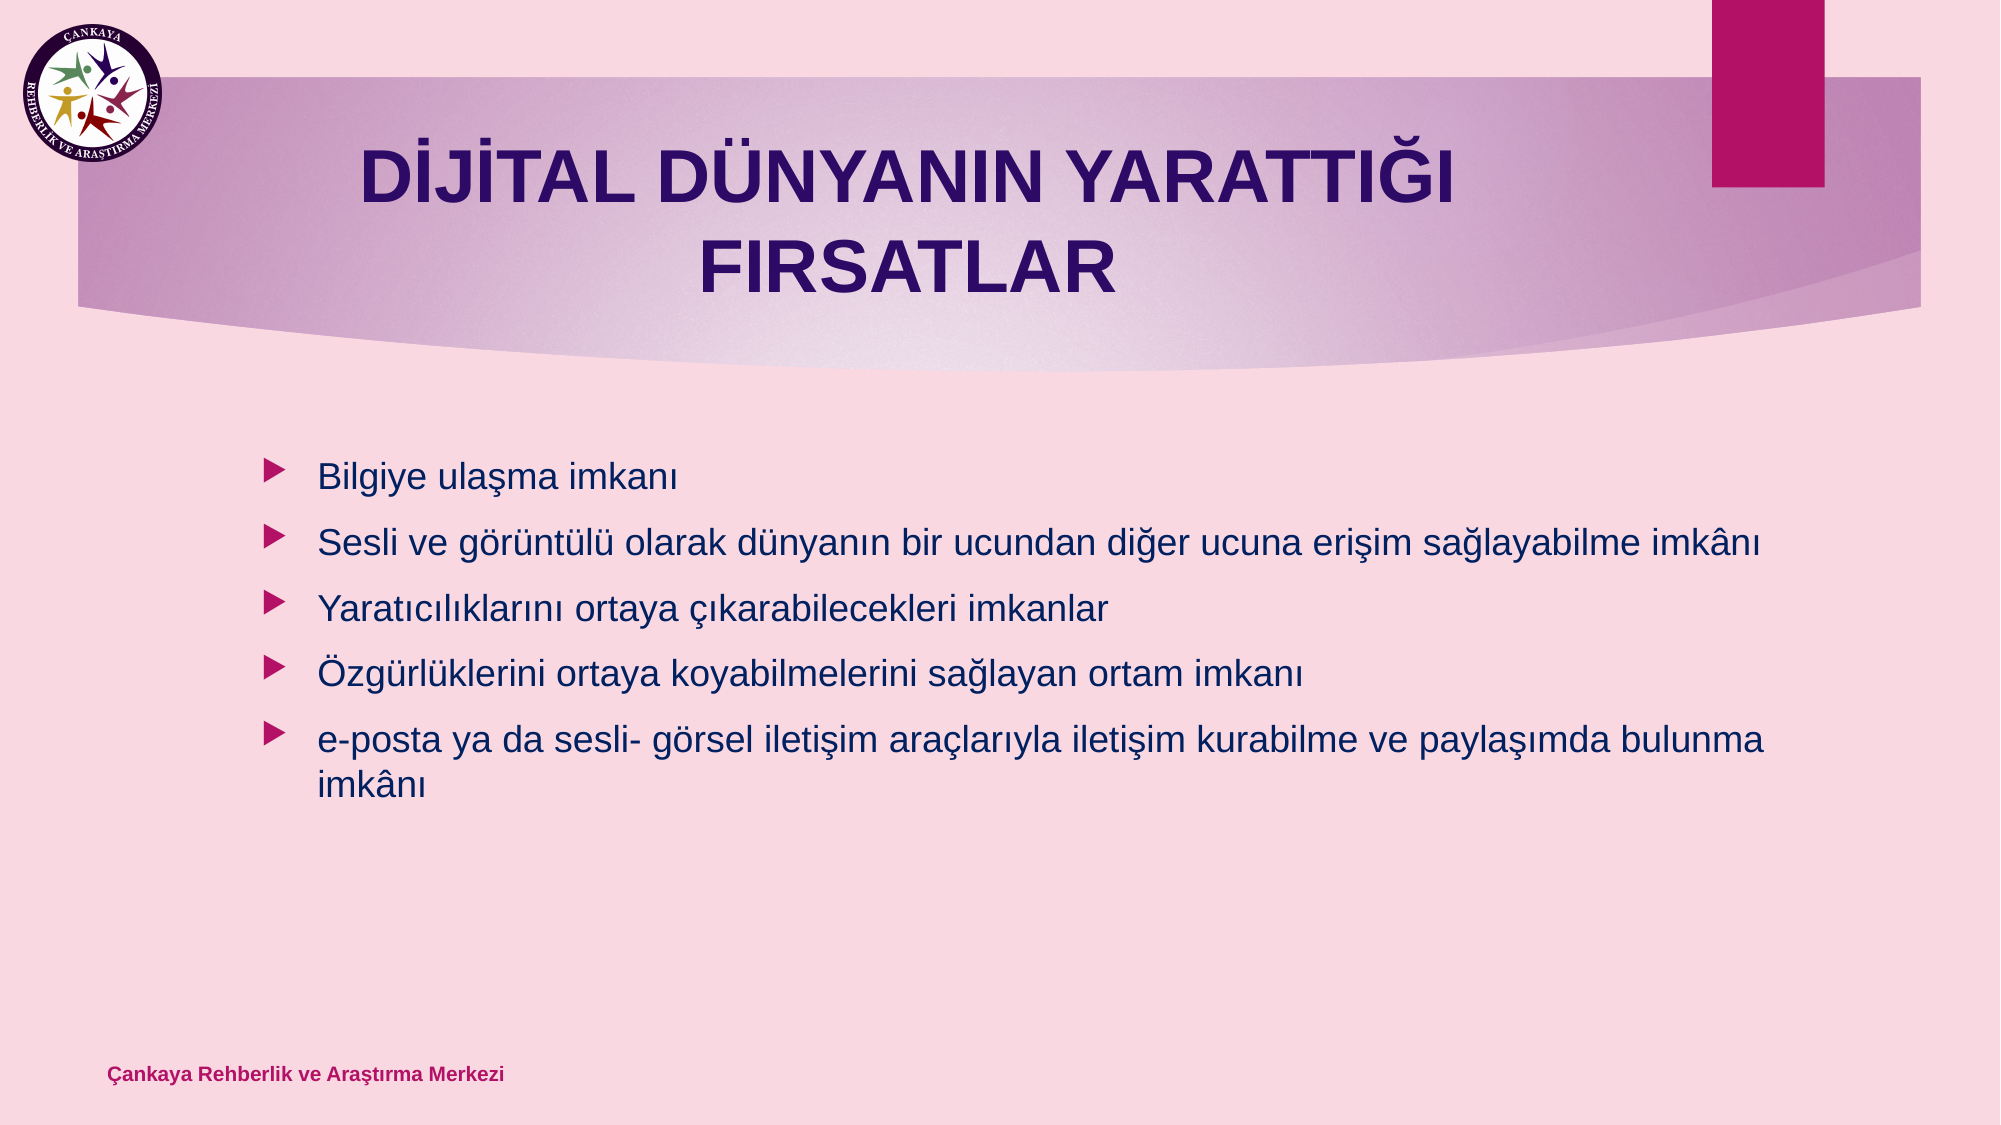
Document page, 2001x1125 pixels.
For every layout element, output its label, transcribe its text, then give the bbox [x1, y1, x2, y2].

list Bilgiye ulaşma imkanı Sesli ve görüntülü olarak dünyanın bir ucundan diğer ucuna erişim sağlayabilme imkânı Yaratıcılıklarını ortaya çıkarabilecekleri imkanlar Özgürlüklerini ortaya koyabilmelerini sağlayan ortam imkanı e-posta ya da sesli- görsel iletişim araçlarıyla iletişim kurabilme ve paylaşımda bulunma imkânı [245, 444, 1860, 978]
title DİJİTAL DÜNYANIN YARATTIĞI FIRSATLAR [189, 159, 1627, 276]
footer Çankaya Rehberlik ve Araştırma Merkezi [92, 1048, 726, 1099]
picture [23, 24, 162, 162]
